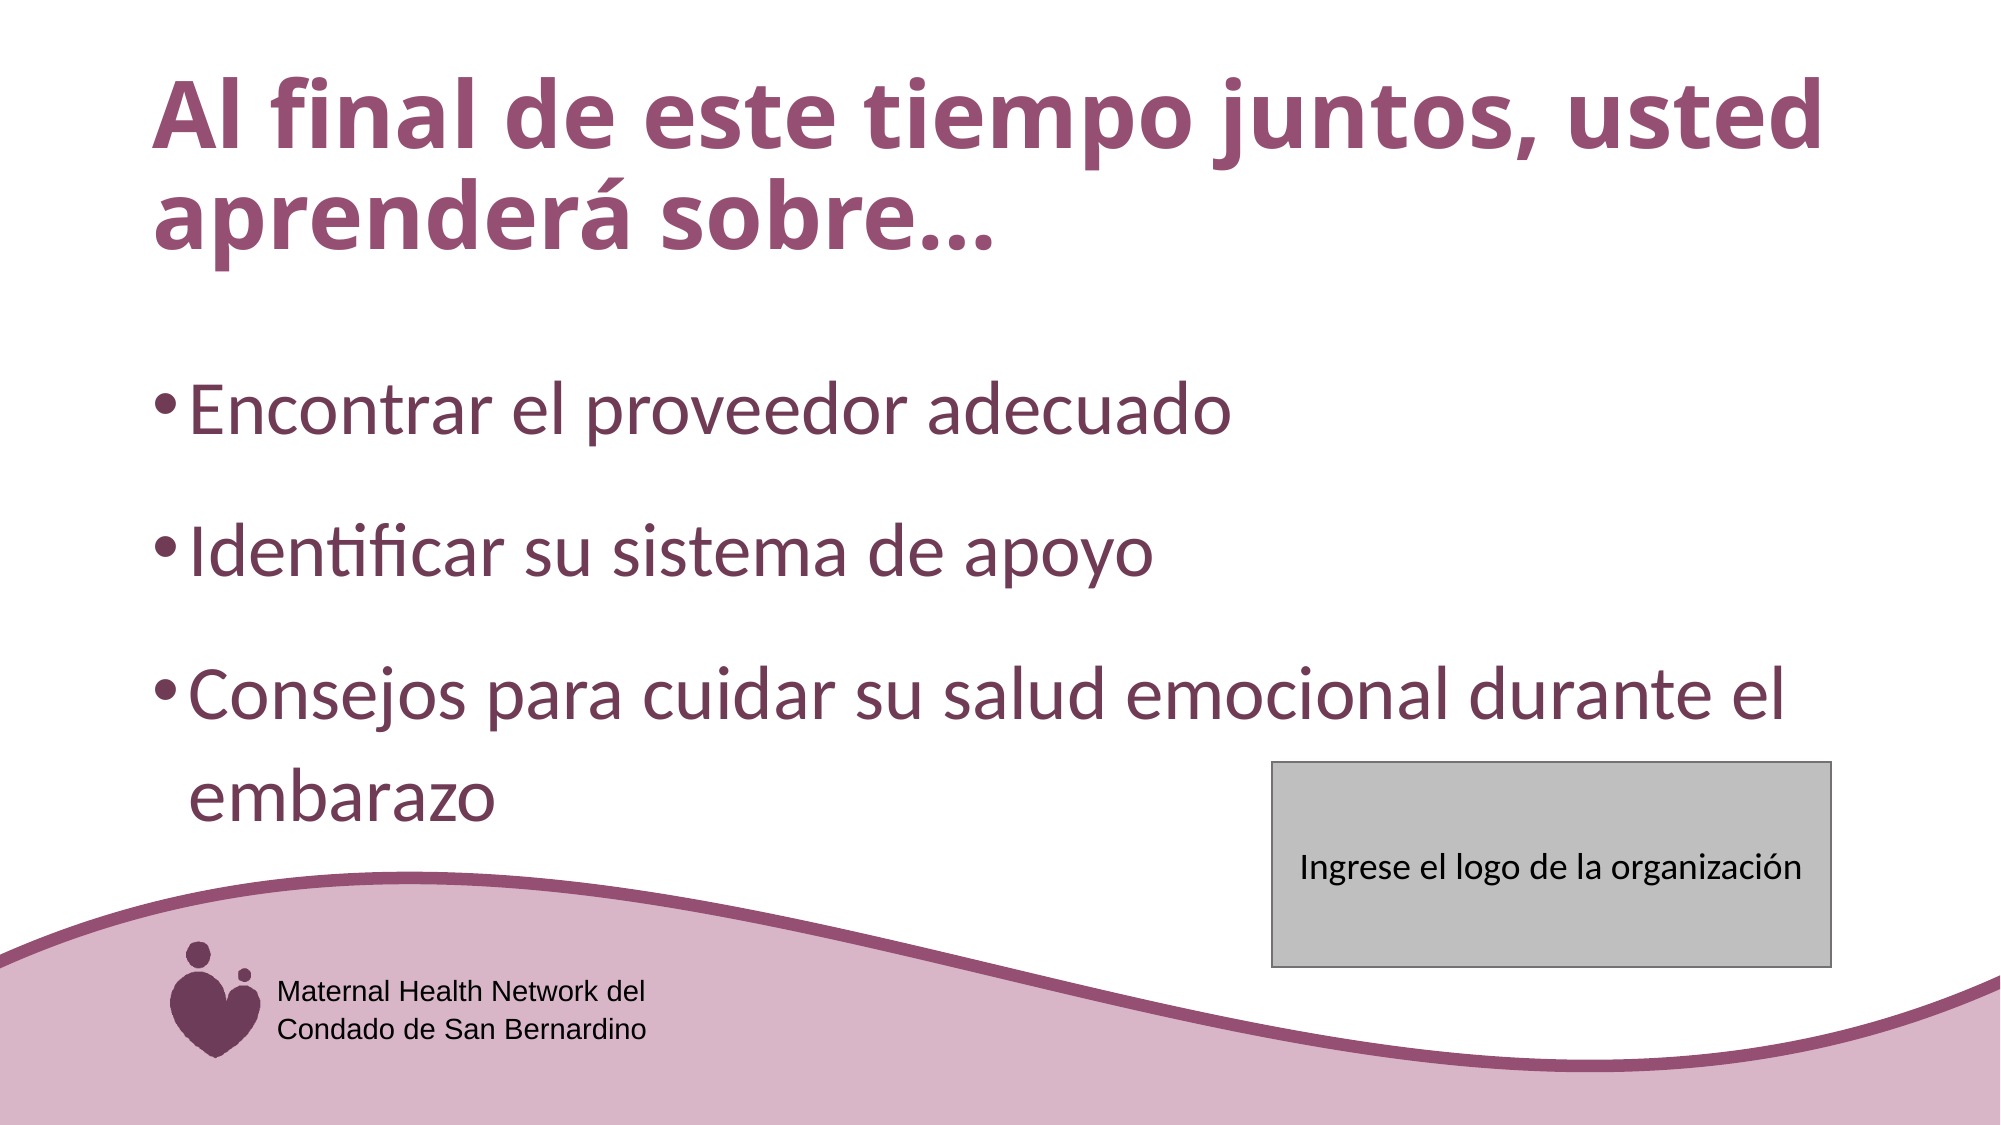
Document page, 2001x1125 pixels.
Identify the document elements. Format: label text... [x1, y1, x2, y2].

text_box Ingrese el logo de la organización [1271, 761, 1832, 968]
text_box Maternal Health Network del Condado de San Bernardino [261, 962, 739, 1064]
title Al final de este tiempo juntos, usted aprenderá sobre… [137, 59, 1863, 278]
picture [160, 933, 625, 1066]
list Encontrar el proveedor adecuado Identificar su sistema de apoyo Consejos para cuidar su salud emocional durante el embarazo [137, 340, 1863, 849]
